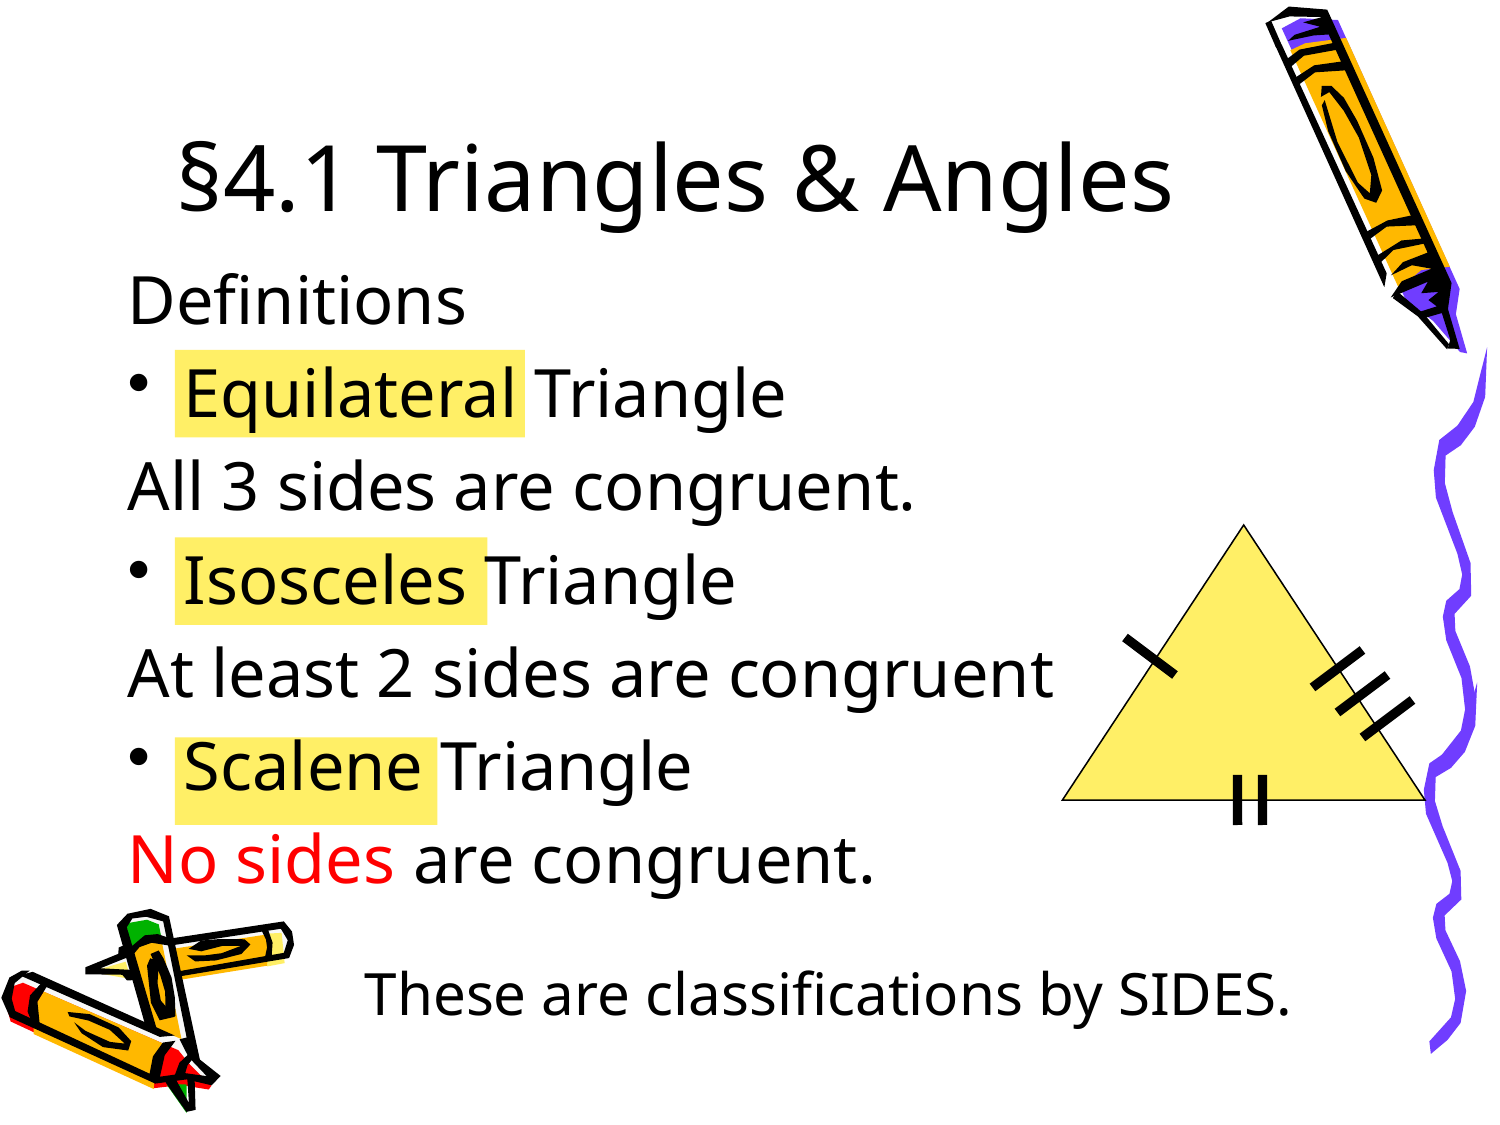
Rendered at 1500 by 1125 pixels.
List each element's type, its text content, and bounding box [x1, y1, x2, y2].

list Definitions Equilateral Triangle All 3 sides are congruent. Isosceles Triangle At least 2 sides are congruent Scalene Triangle No sides are congruent. [112, 249, 1375, 963]
text_box [1062, 525, 1425, 801]
title §4.1 Triangles & Angles [112, 0, 1240, 238]
text_box These are classifications by SIDES. [350, 950, 1425, 1035]
